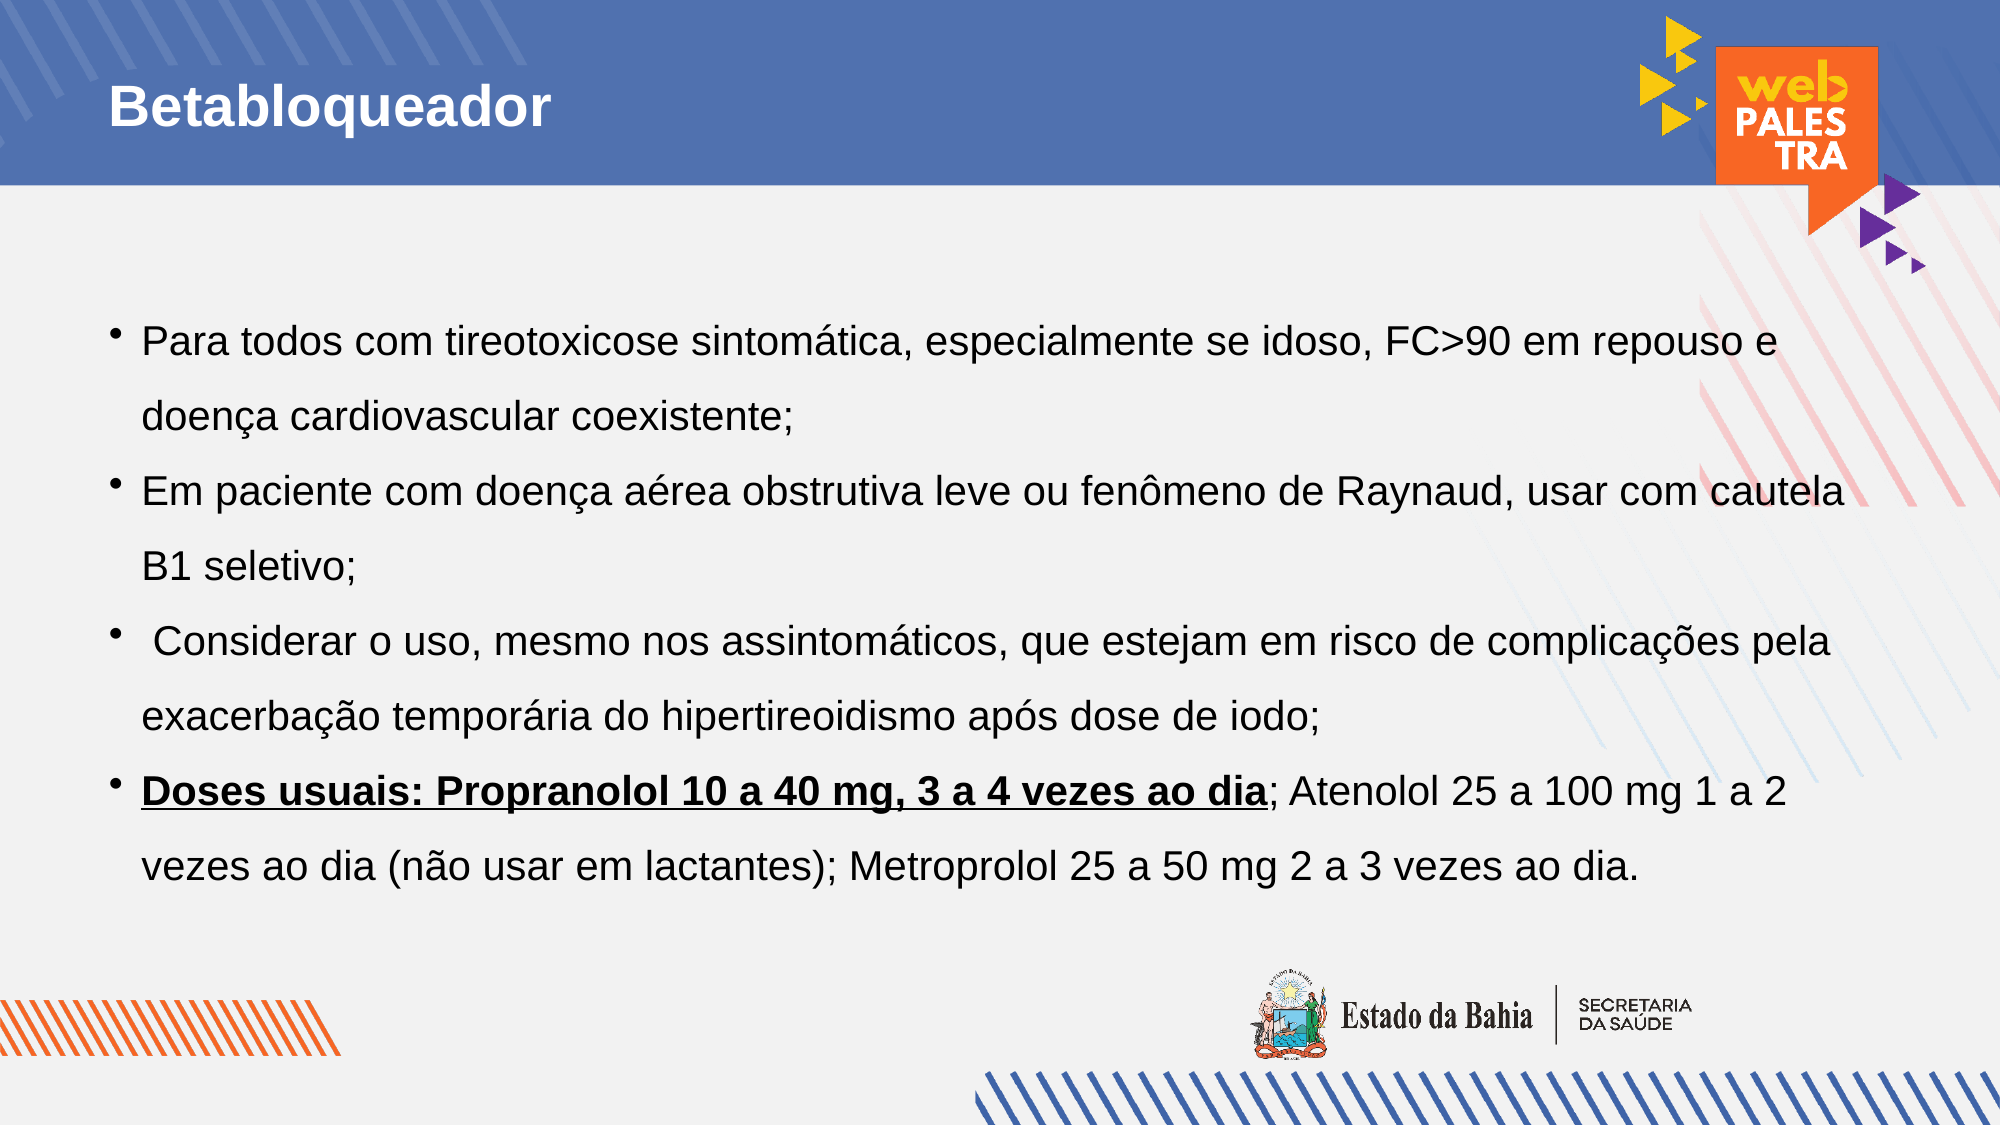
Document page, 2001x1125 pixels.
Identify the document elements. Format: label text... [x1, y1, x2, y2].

picture [1358, 16, 2000, 783]
picture [0, 1000, 384, 1056]
title Betabloqueador [93, 22, 1555, 174]
text_box Para todos com tireotoxicose sintomática, especialmente se idoso, FC>90 em repouso e doença cardiovascular coexistente; Em paciente com doença aérea obstrutiva leve ou fenômeno de Raynaud, usar com cautela B1 seletivo; Considerar o uso, mesmo nos assintomáticos, que estejam em risco de complicações pela exacerbação temporária do hipertireoidismo após dose de iodo; Doses usuais: Propranolol 10 a 40 mg, 3 a 4 vezes ao dia; Atenolol 25 a 100 mg 1 a 2 vezes ao dia (não usar em lactantes); Metroprolol 25 a 50 mg 2 a 3 vezes ao dia. [93, 281, 1911, 897]
picture [1250, 969, 1692, 1060]
